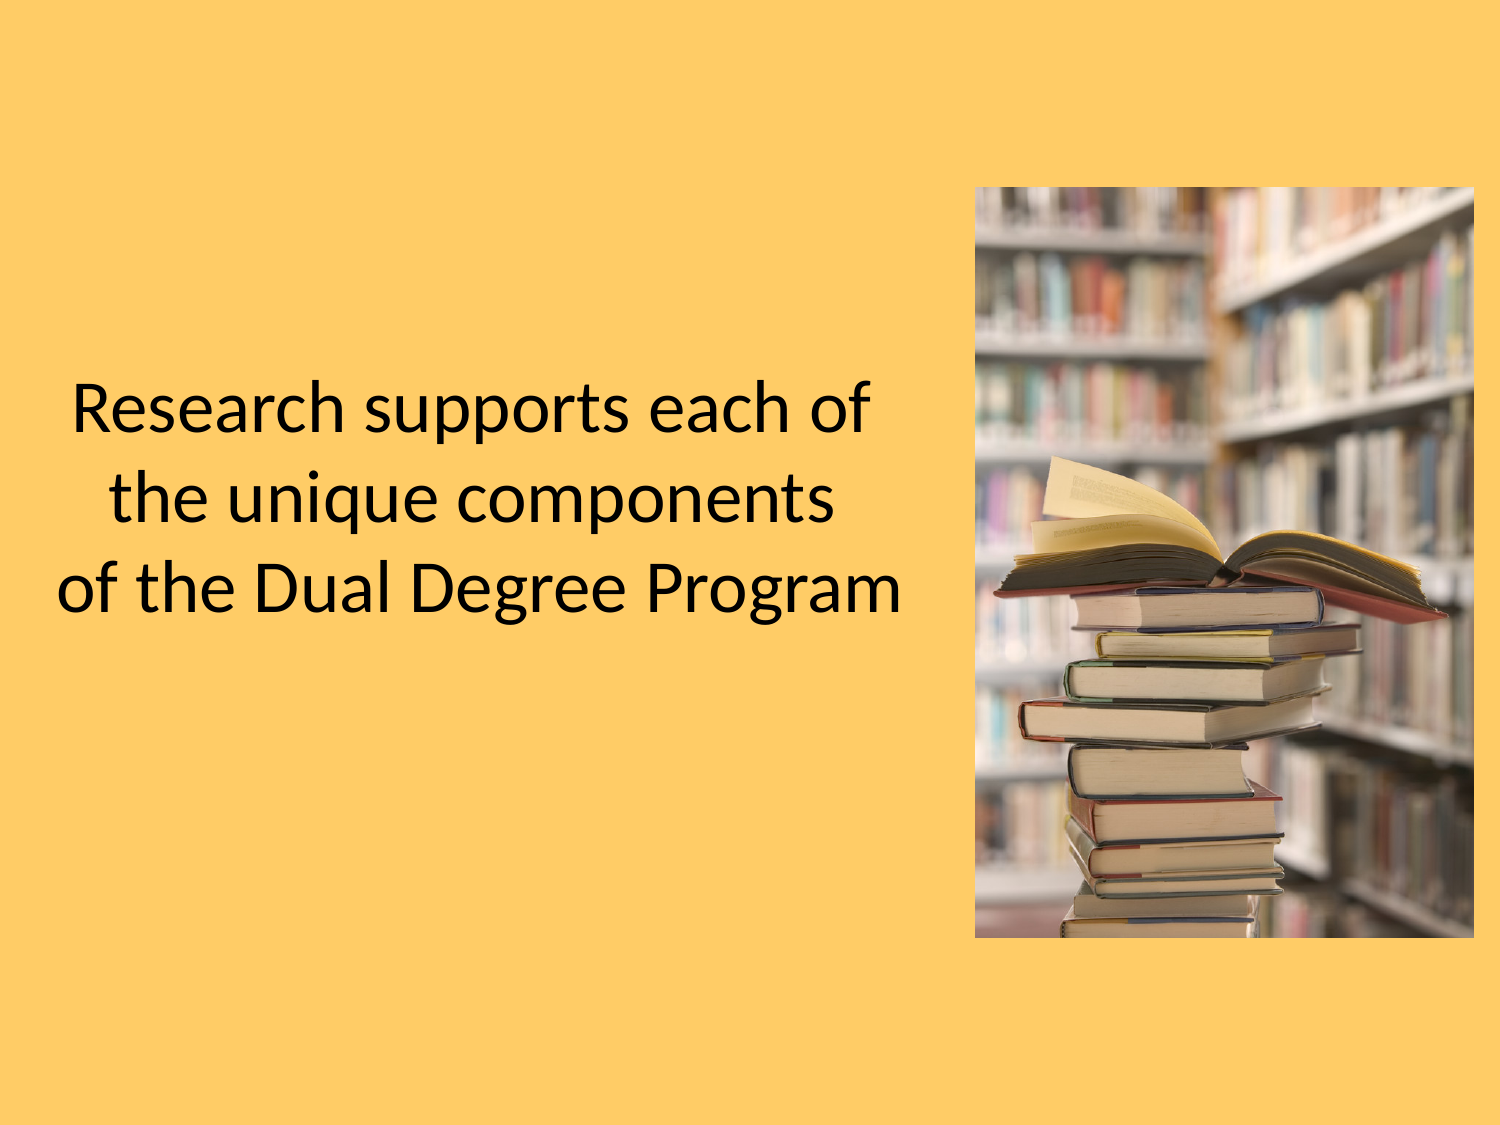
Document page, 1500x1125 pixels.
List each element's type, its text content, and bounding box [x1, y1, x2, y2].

picture [974, 187, 1474, 938]
text_box Research supports each of the unique components of the Dual Degree Program [41, 349, 920, 725]
